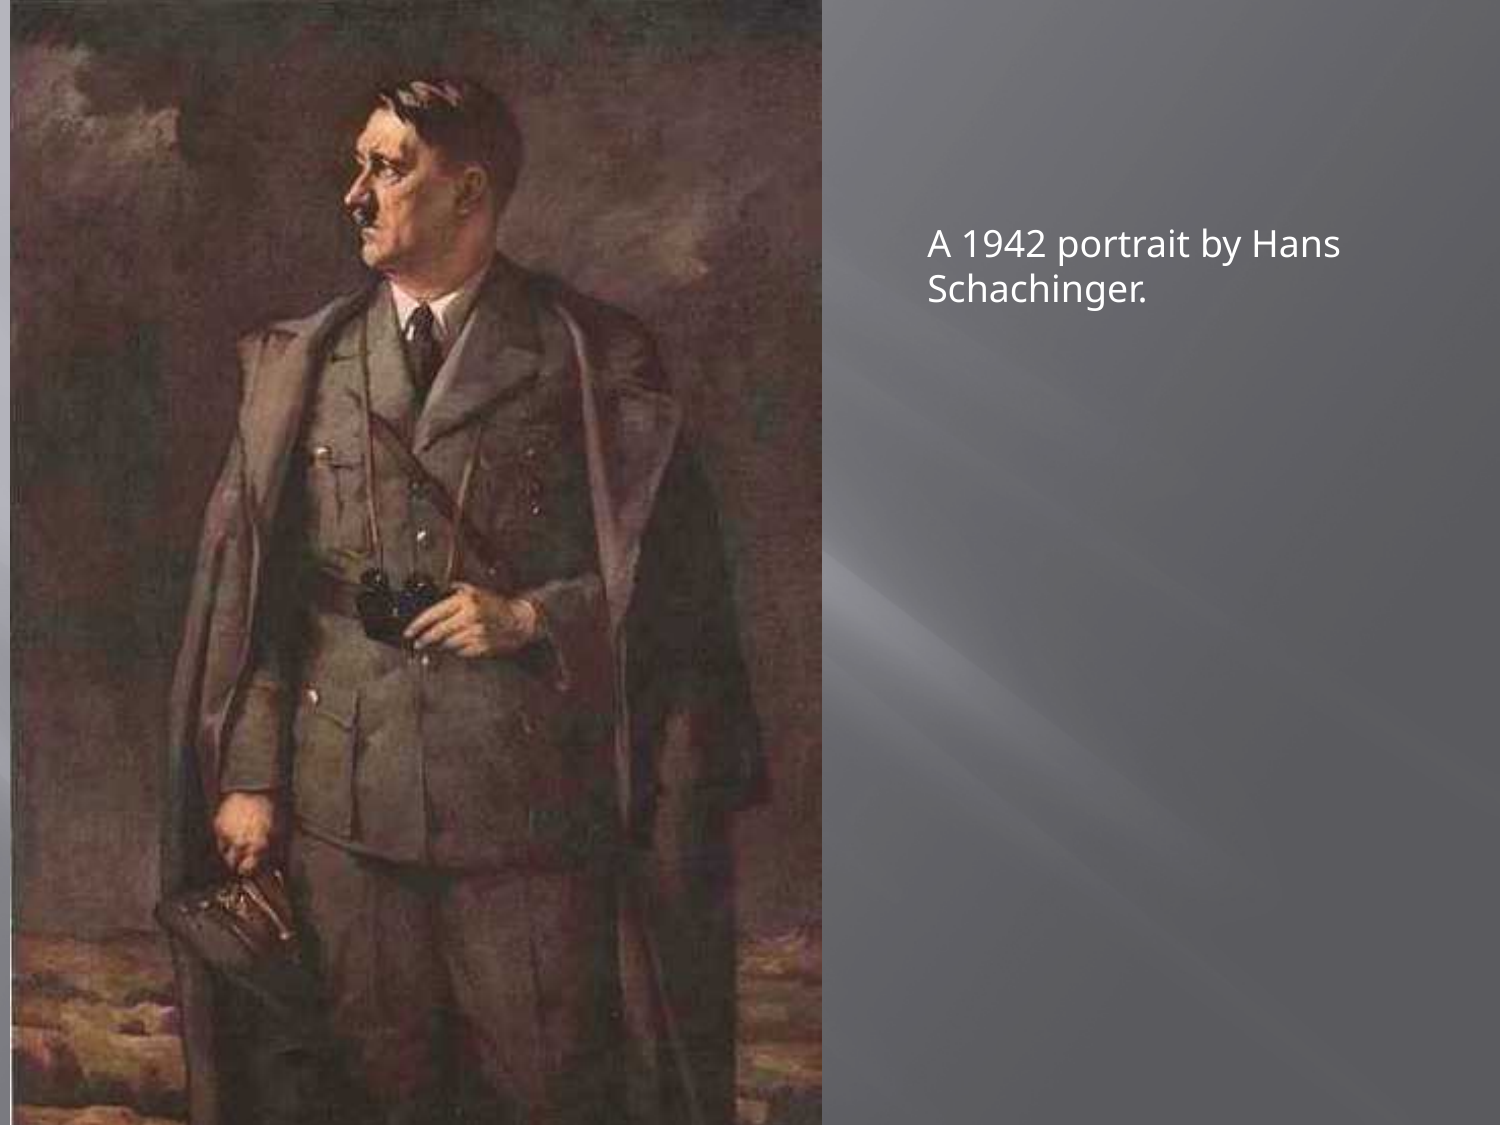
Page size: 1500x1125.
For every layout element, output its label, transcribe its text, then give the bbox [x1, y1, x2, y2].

text_box A 1942 portrait by Hans Schachinger. [912, 212, 1400, 318]
picture [10, 0, 822, 1125]
